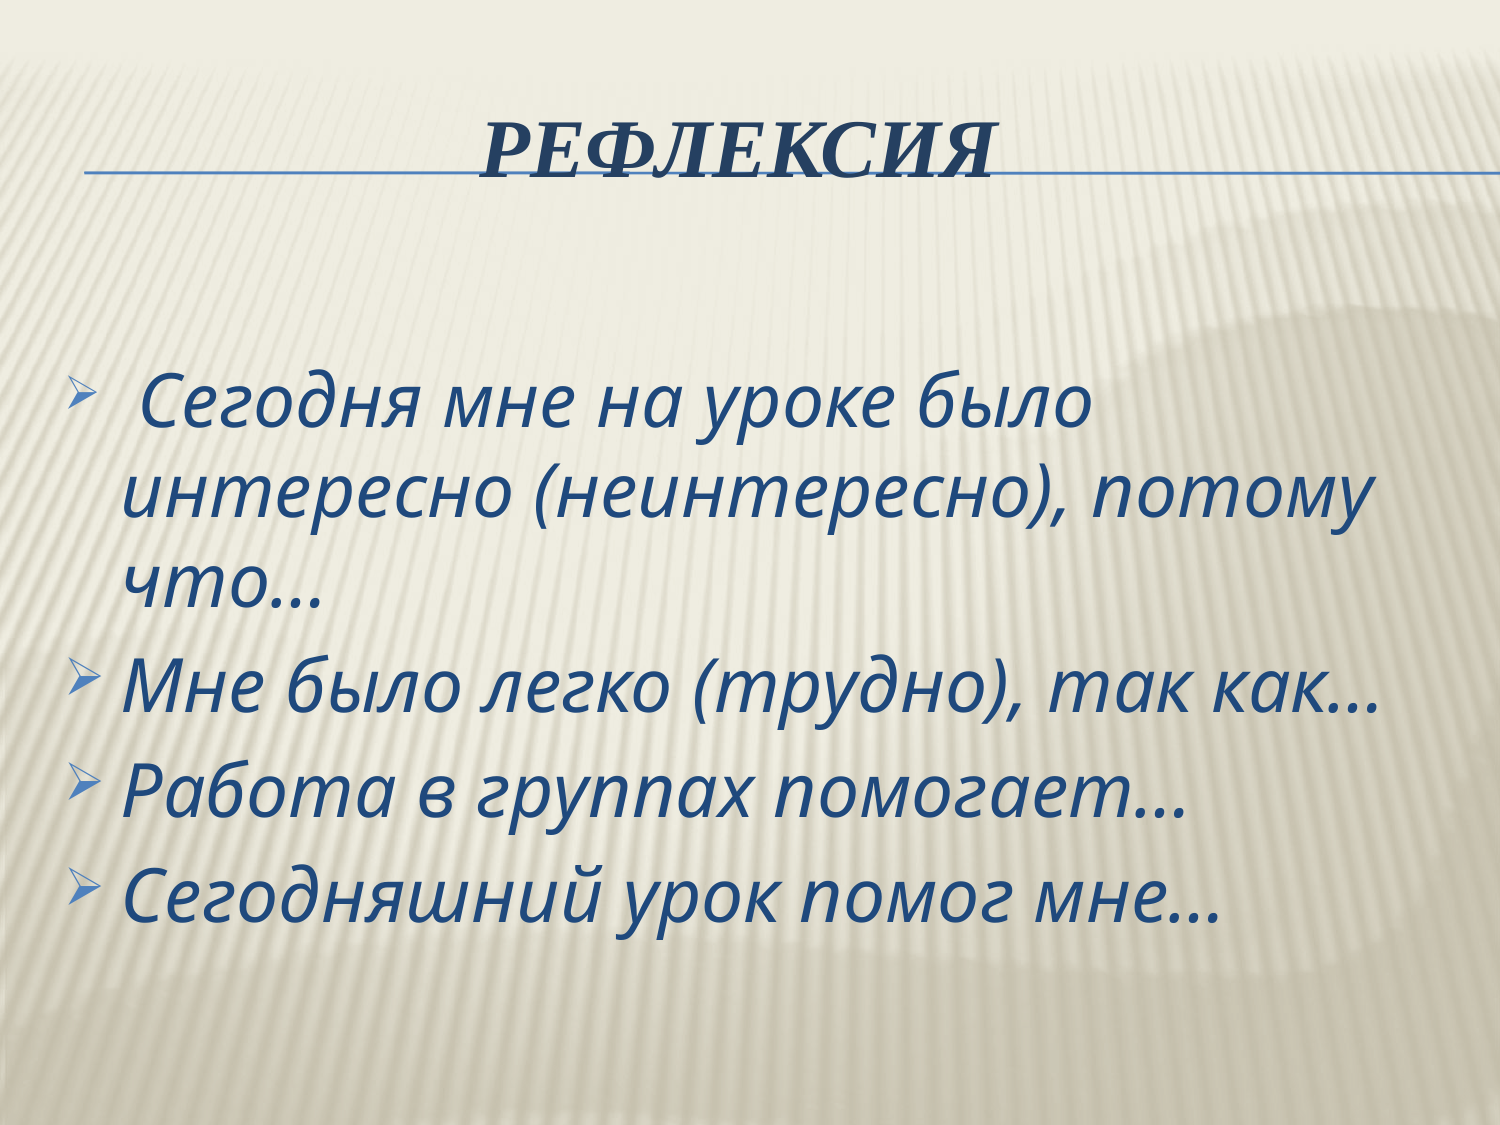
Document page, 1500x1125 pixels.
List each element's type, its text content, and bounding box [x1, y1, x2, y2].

list Сегодня мне на уроке было интересно (неинтересно), потому что… Мне было легко (трудно), так как… Работа в группах помогает… Сегодняшний урок помог мне… [49, 250, 1445, 1001]
title Рефлексия [50, 75, 1475, 213]
